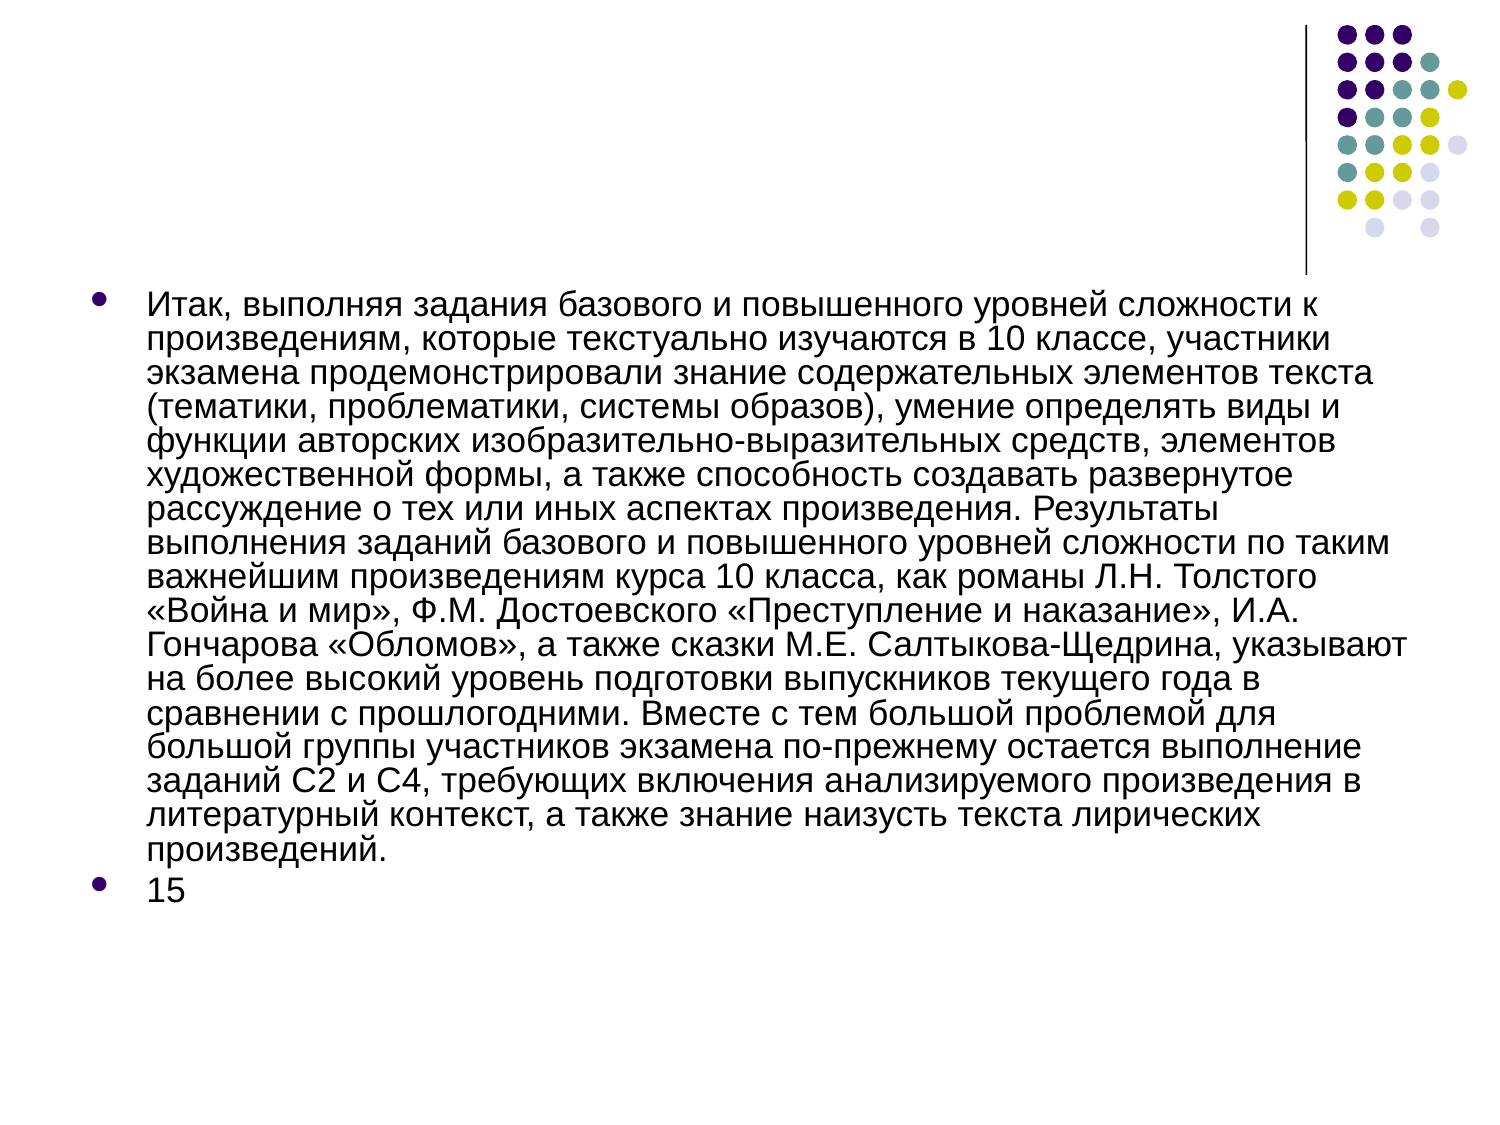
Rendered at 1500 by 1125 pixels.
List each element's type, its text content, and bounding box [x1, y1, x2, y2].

list Итак, выполняя задания базового и повышенного уровней сложности к произведениям, которые текстуально изучаются в 10 классе, участники экзамена продемонстрировали знание содержательных элементов текста (тематики, проблематики, системы образов), умение определять виды и функции авторских изобразительно-выразительных средств, элементов художественной формы, а также способность создавать развернутое рассуждение о тех или иных аспектах произведения. Результаты выполнения заданий базового и повышенного уровней сложности по таким важнейшим произведениям курса 10 класса, как романы Л.Н. Толстого «Война и мир», Ф.М. Достоевского «Преступление и наказание», И.А. Гончарова «Обломов», а также сказки М.Е. Салтыкова-Щедрина, указывают на более высокий уровень подготовки выпускников текущего года в сравнении с прошлогодними. Вместе с тем большой проблемой для большой группы участников экзамена по-прежнему остается выполнение заданий С2 и С4, требующих включения анализируемого произведения в литературный контекст, а также знание наизусть текста лирических произведений. 15 [74, 281, 1426, 1006]
